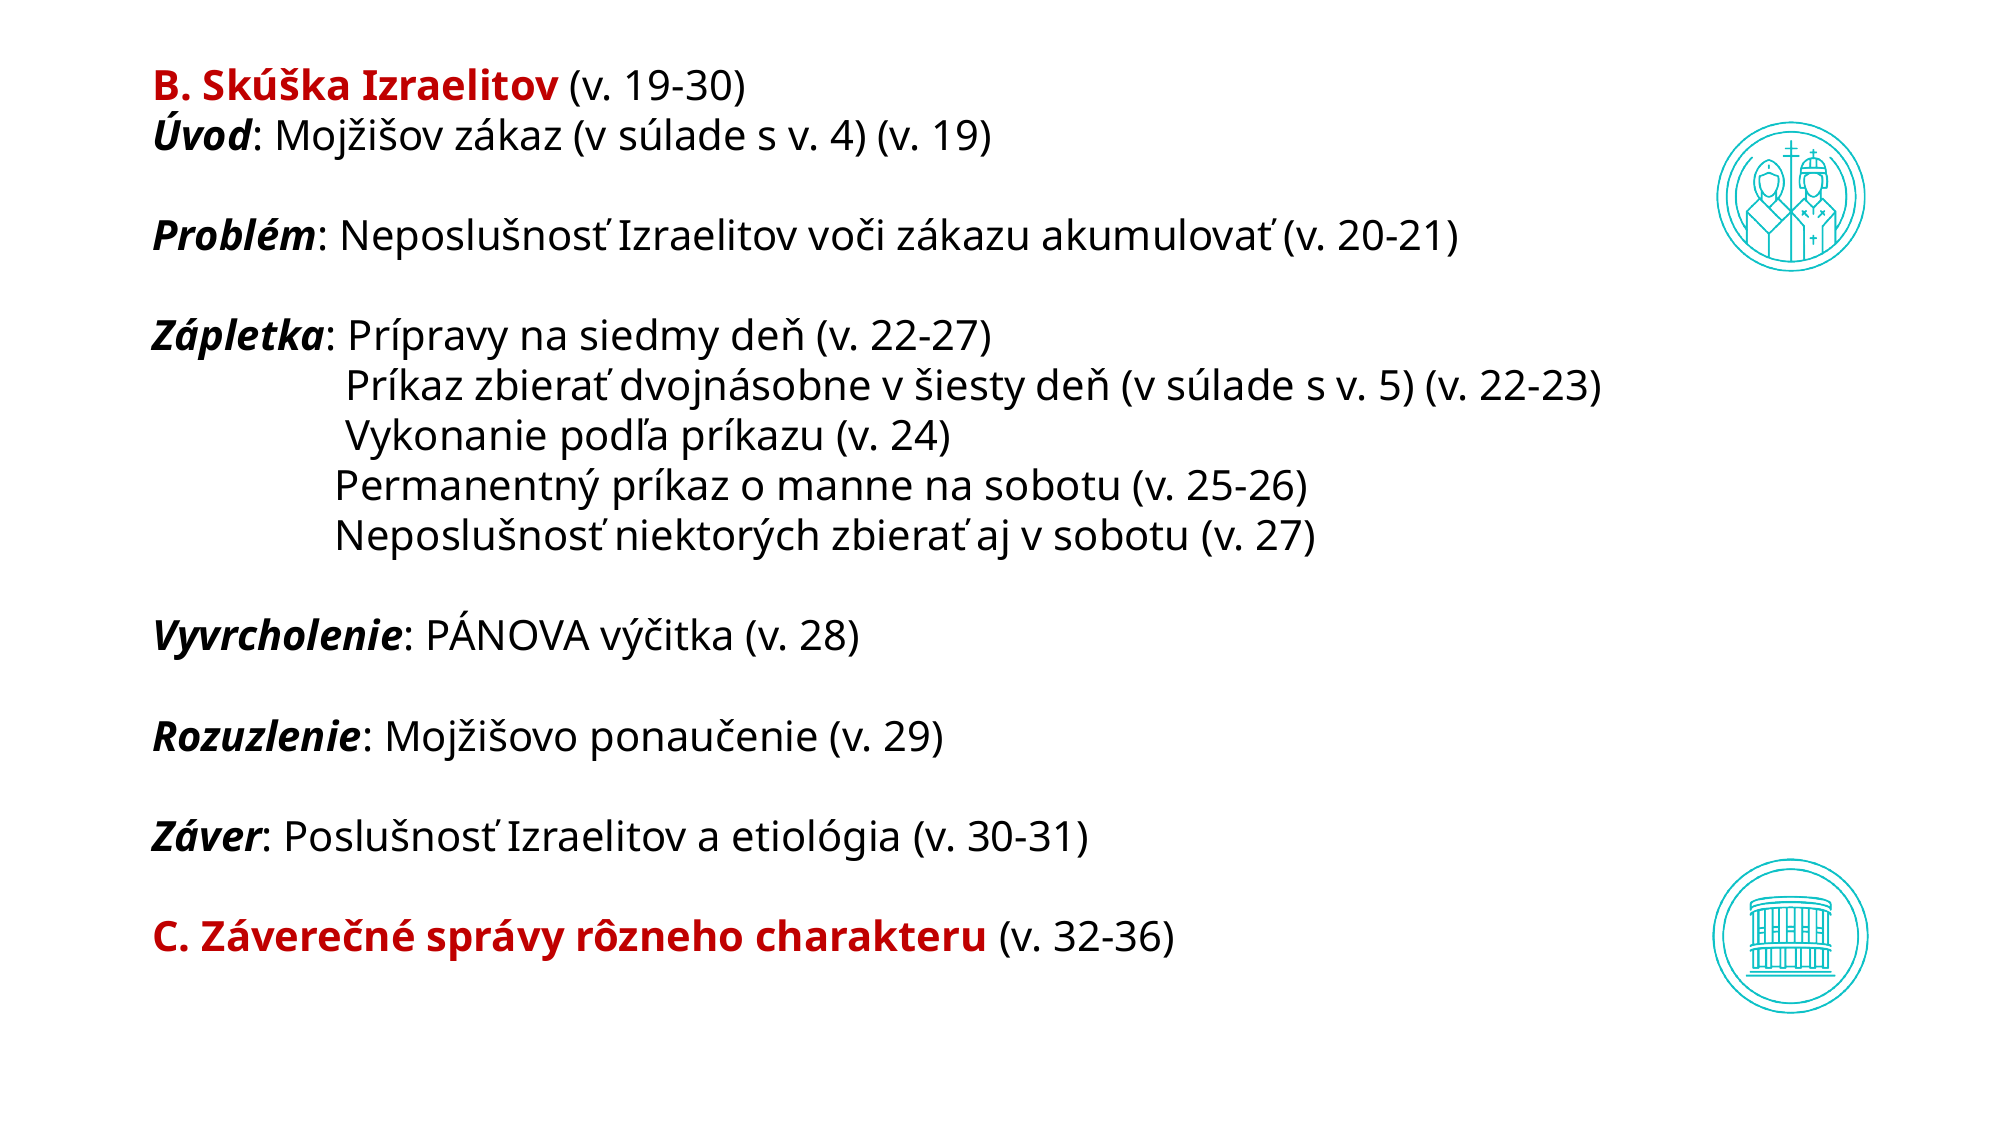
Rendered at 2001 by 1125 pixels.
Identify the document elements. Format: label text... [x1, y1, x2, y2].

picture [1717, 121, 1866, 272]
list B. Skúška Izraelitov (v. 19-30) Úvod: Mojžišov zákaz (v súlade s v. 4) (v. 19) Problém: Neposlušnosť Izraelitov voči zákazu akumulovať (v. 20-21) Zápletka: Prípravy na siedmy deň (v. 22-27) Príkaz zbierať dvojnásobne v šiesty deň (v súlade s v. 5) (v. 22-23) Vykonanie podľa príkazu (v. 24) Permanentný príkaz o manne na sobotu (v. 25-26) Neposlušnosť niektorých zbierať aj v sobotu (v. 27) Vyvrcholenie: PÁNOVA výčitka (v. 28) Rozuzlenie: Mojžišovo ponaučenie (v. 29) Záver: Poslušnosť Izraelitov a etiológia (v. 30-31) C. Záverečné správy rôzneho charakteru (v. 32-36) [137, 51, 1717, 1009]
picture [1712, 858, 1869, 1014]
